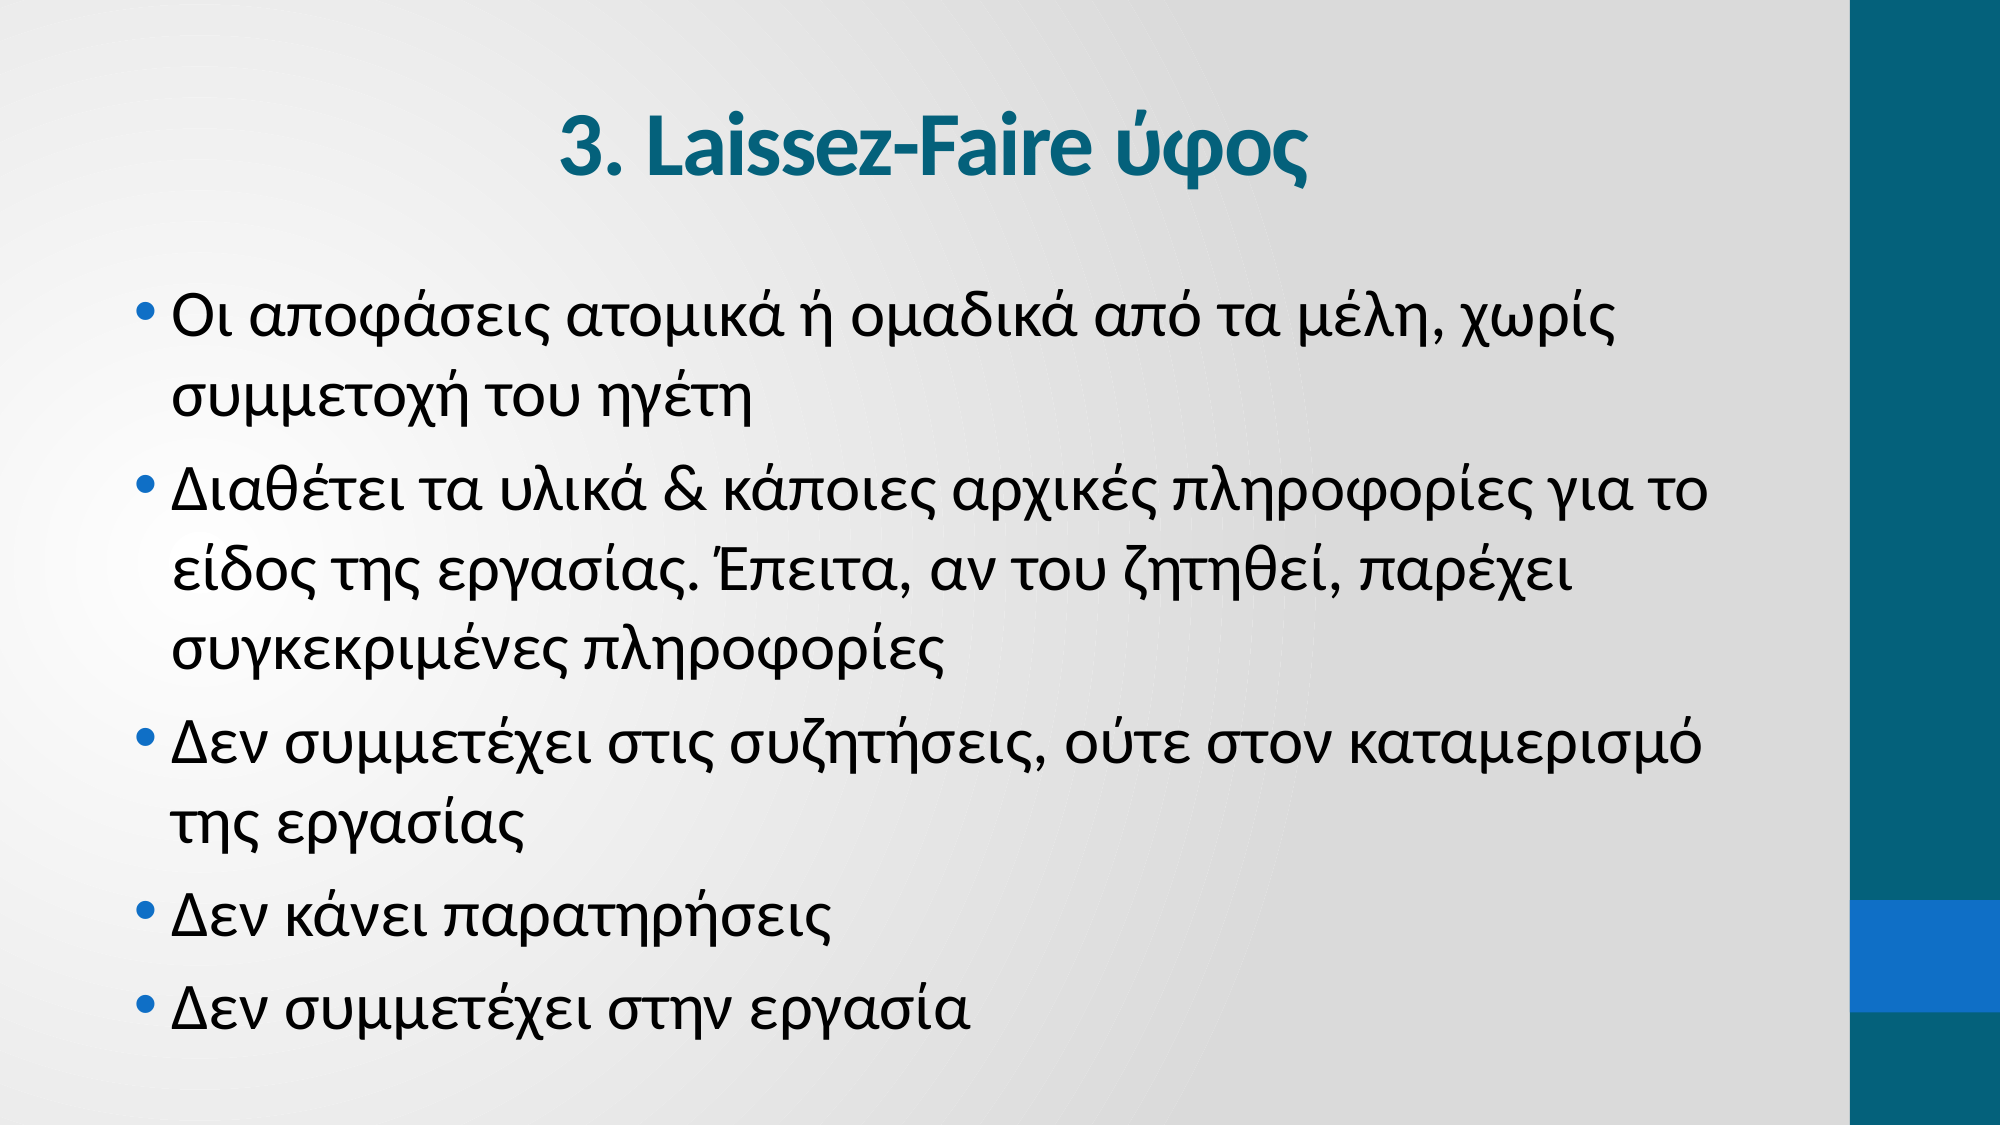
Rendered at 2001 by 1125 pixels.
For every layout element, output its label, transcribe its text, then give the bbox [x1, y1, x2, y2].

list Οι αποφάσεις ατομικά ή ομαδικά από τα μέλη, χωρίς συμμετοχή του ηγέτη Διαθέτει τα υλικά & κάποιες αρχικές πληροφορίες για το είδος της εργασίας. Έπειτα, αν του ζητηθεί, παρέχει συγκεκριμένες πληροφορίες Δεν συμμετέχει στις συζητήσεις, ούτε στον καταμερισμό της εργασίας Δεν κάνει παρατηρήσεις Δεν συμμετέχει στην εργασία [99, 262, 1767, 1050]
title 3. Laissez-Faire ύφος [99, 45, 1767, 233]
